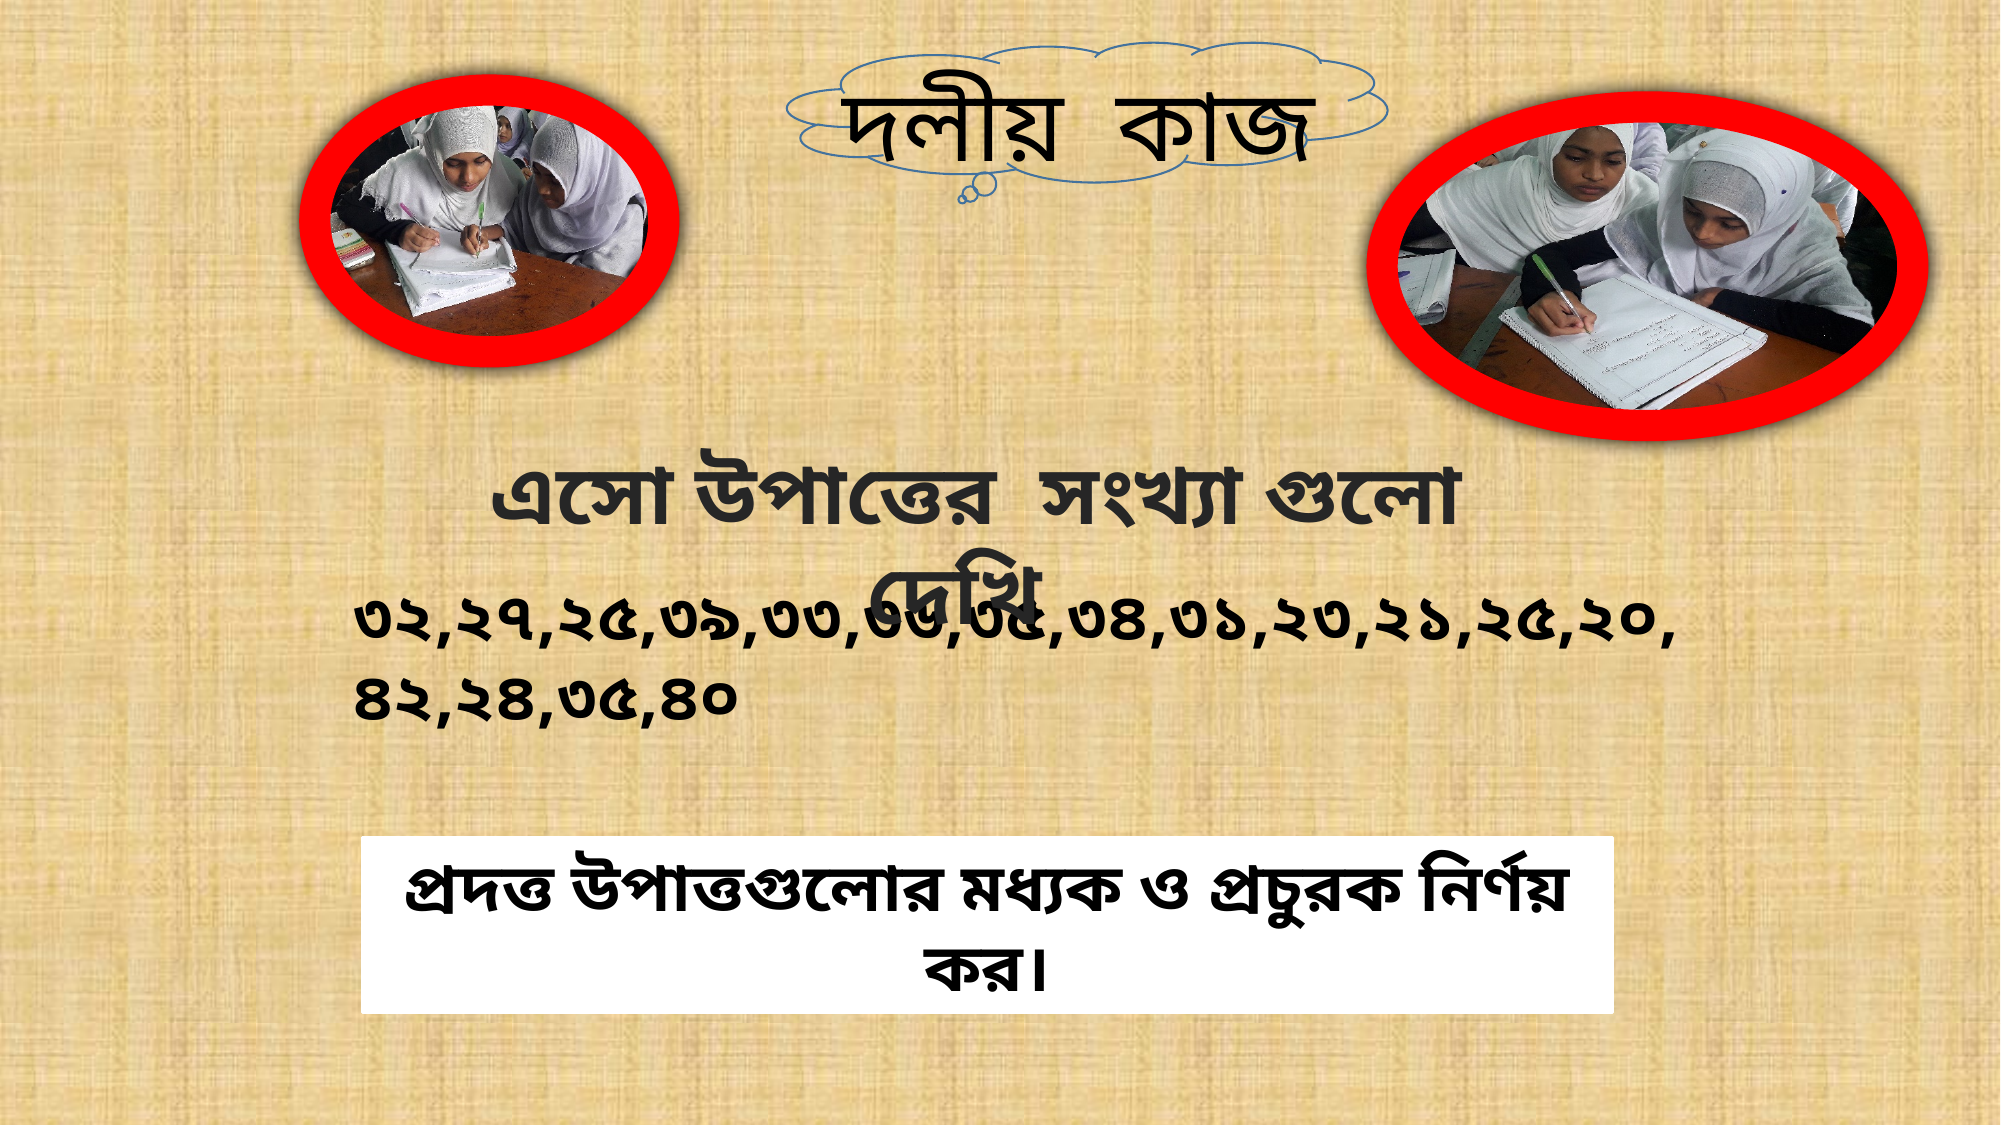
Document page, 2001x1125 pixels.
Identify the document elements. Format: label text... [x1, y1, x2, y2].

text_box দলীয় কাজ [772, 54, 1386, 189]
text_box এসো উপাত্তের সংখ্যা গুলো দেখি [412, 433, 1540, 649]
picture [0, 0, 2001, 1125]
text_box [957, 189, 997, 205]
text_box প্রদত্ত উপাত্তগুলোর মধ্যক ও প্রচুরক নির্ণয় কর। [362, 837, 1613, 1013]
text_box ৩২,২৭,২৫,৩৯,৩৩,৩৬,৩৫,৩৪,৩১,২৩,২১,২৫,২০,৪২,২৪,৩৫,৪০ [337, 566, 1713, 742]
text_box [990, 41, 1315, 54]
